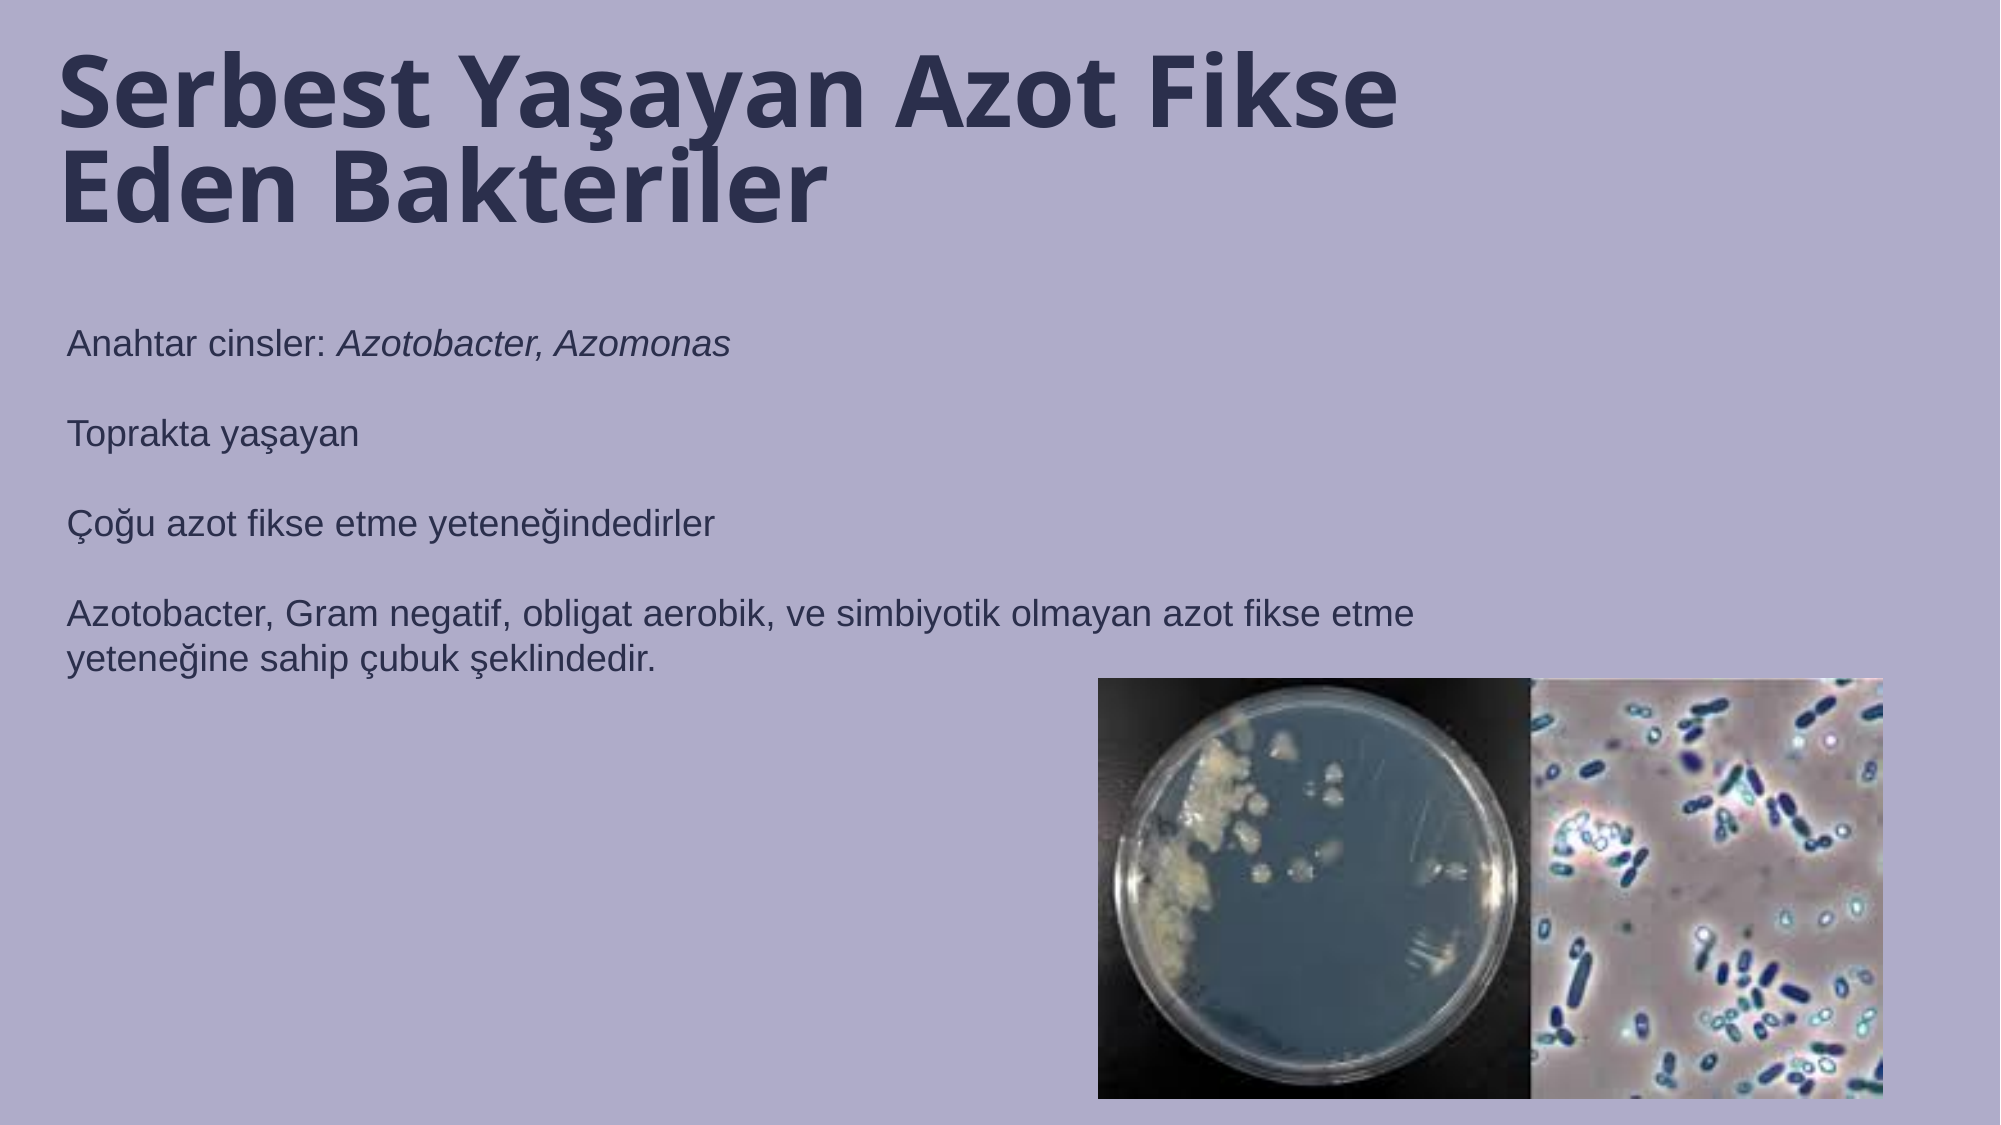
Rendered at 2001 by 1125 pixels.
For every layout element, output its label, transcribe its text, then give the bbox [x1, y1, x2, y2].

title Serbest Yaşayan Azot Fikse Eden Bakteriler [57, 117, 1491, 243]
text_box Anahtar cinsler: Azotobacter, Azomonas Toprakta yaşayan Çoğu azot fikse etme yeteneğindedirler Azotobacter, Gram negatif, obligat aerobik, ve simbiyotik olmayan azot fikse etme yeteneğine sahip çubuk şeklindedir. [51, 311, 1613, 686]
picture [1097, 677, 1883, 1099]
